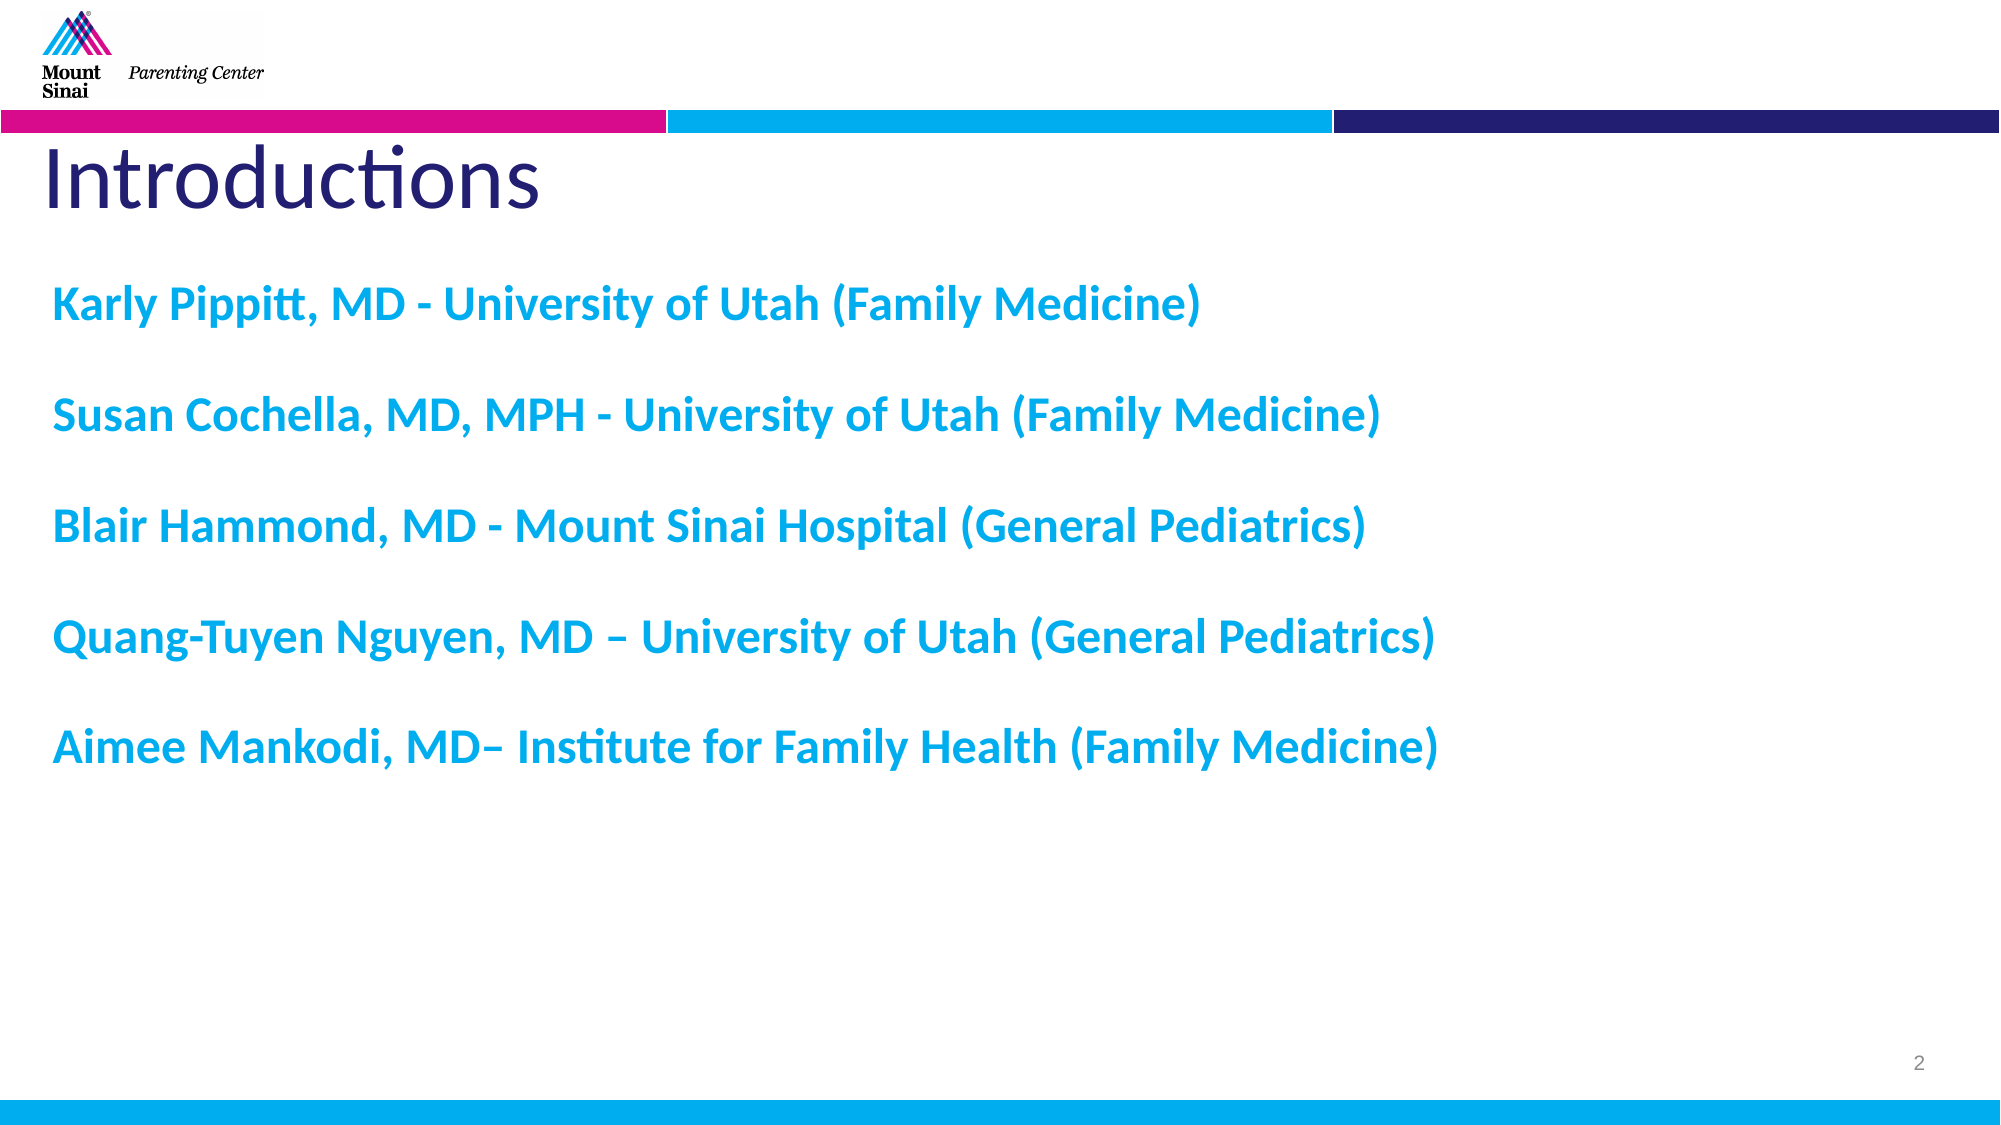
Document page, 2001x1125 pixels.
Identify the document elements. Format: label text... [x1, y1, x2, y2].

text_box [0, 135, 2000, 240]
table_header ​ [1, 110, 666, 133]
slide_number 2 [1860, 1025, 1925, 1100]
list Karly Pippitt, MD - University of Utah (Family Medicine) Susan Cochella, MD, MPH - University of Utah (Family Medicine) Blair Hammond, MD - Mount Sinai Hospital (General Pediatrics) Quang-Tuyen Nguyen, MD – University of Utah (General Pediatrics) Aimee Mankodi, MD– Institute for Family Health (Family Medicine) [52, 240, 1948, 978]
table_header ​ [1334, 110, 1999, 133]
picture [42, 11, 264, 98]
table_header ​ [668, 110, 1332, 133]
